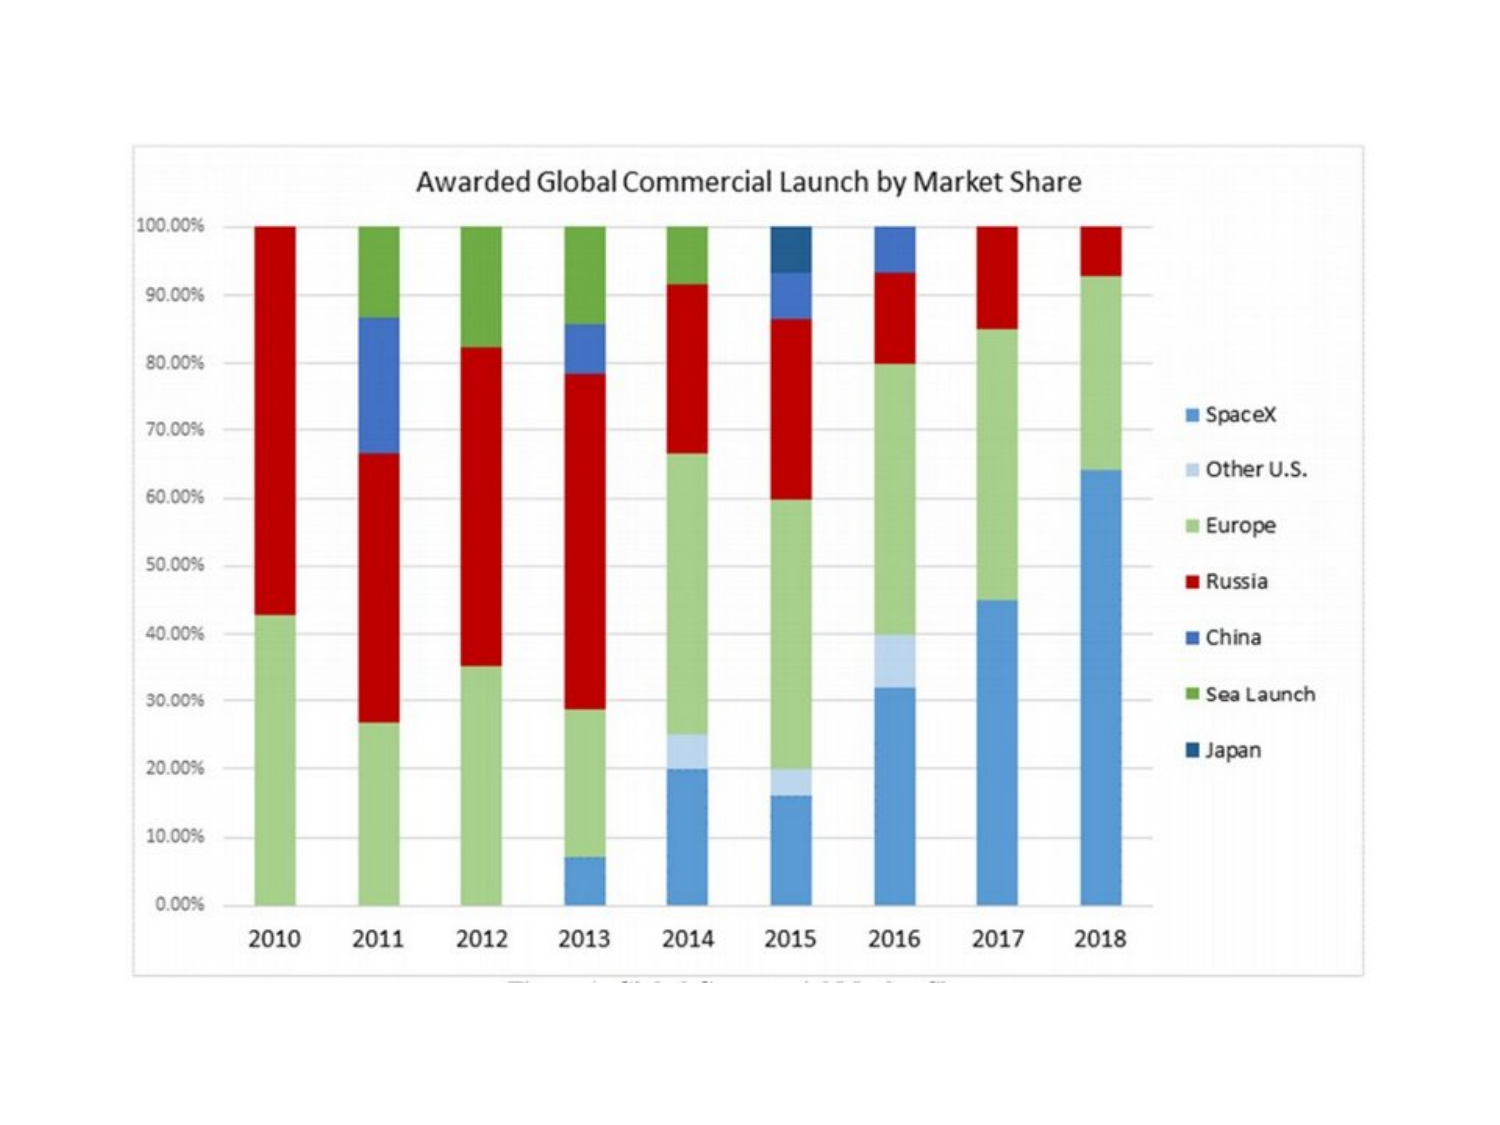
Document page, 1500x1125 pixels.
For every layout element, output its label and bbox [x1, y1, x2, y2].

picture [124, 141, 1376, 984]
